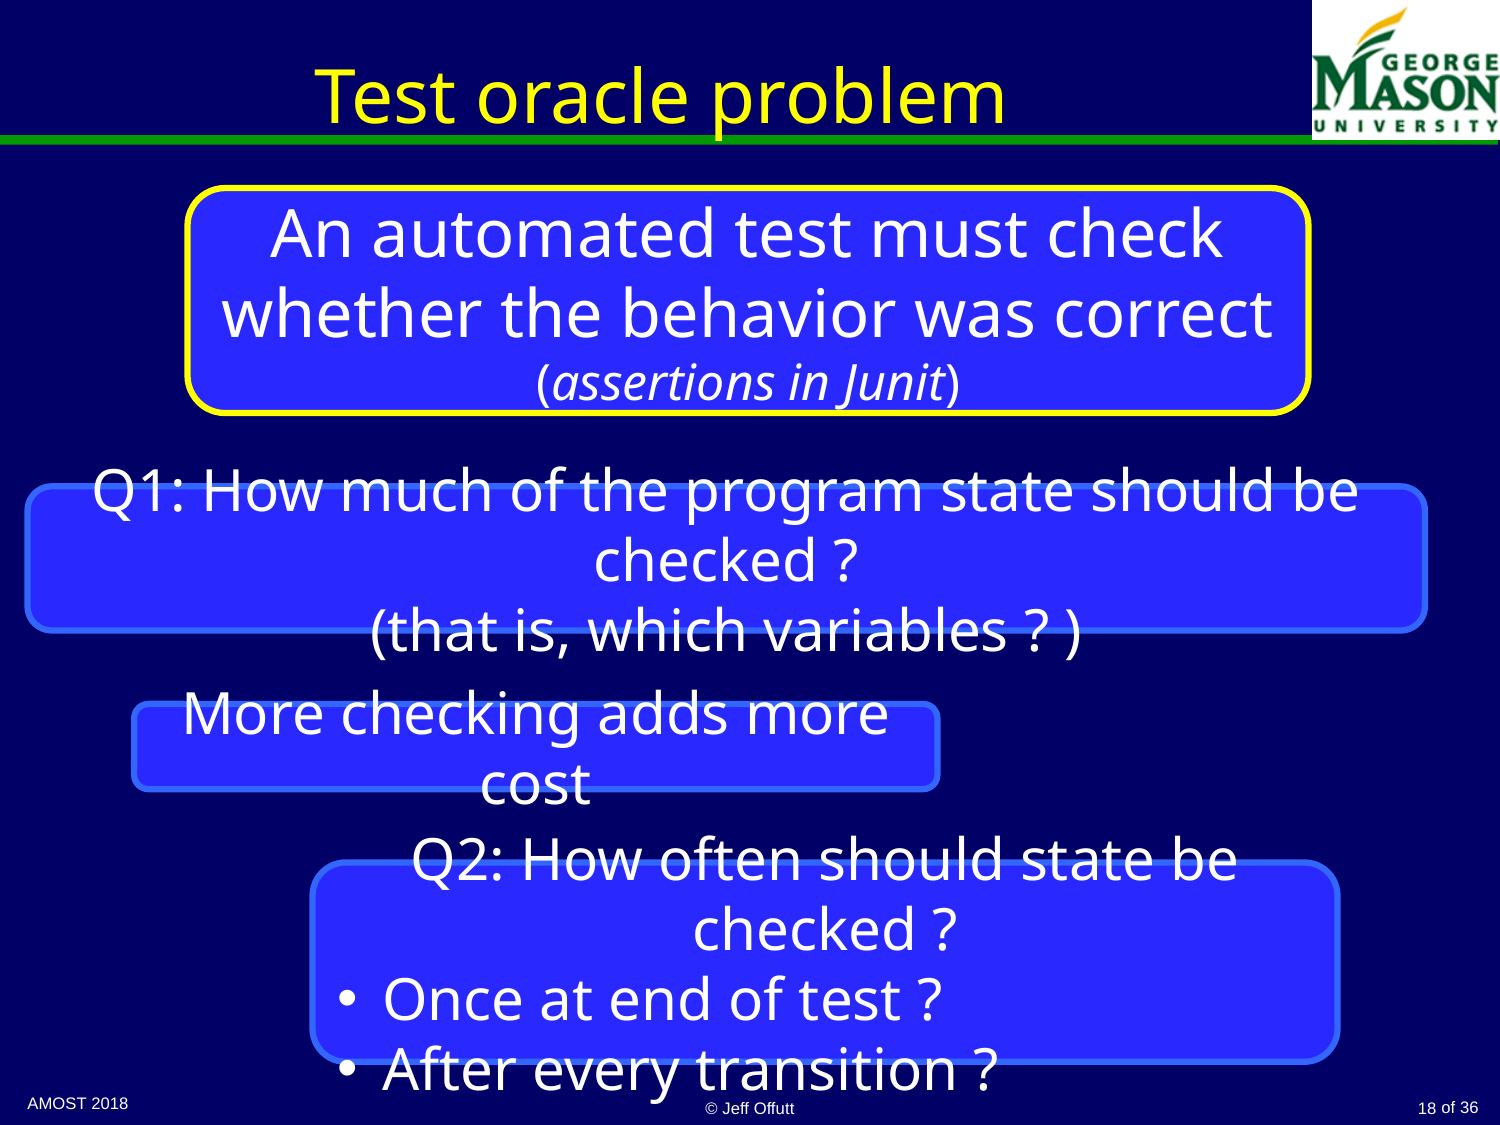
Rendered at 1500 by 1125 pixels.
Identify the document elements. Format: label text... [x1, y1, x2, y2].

text_box More checking adds more cost [134, 703, 938, 790]
text_box An automated test must check whether the behavior was correct (assertions in Junit) [187, 188, 1309, 414]
text_box Q2: How often should state be checked ? Once at end of test ? After every transition ? [312, 862, 1338, 1062]
slide_number AMOST 2018 [12, 1085, 363, 1125]
picture [1313, 0, 1500, 140]
slide_number 18 [1179, 1074, 1452, 1125]
text_box Q1: How much of the program state should be checked ? (that is, which variables ? ) [27, 486, 1425, 631]
title Test oracle problem [11, 0, 1313, 188]
footer © Jeff Offutt [512, 1074, 988, 1125]
